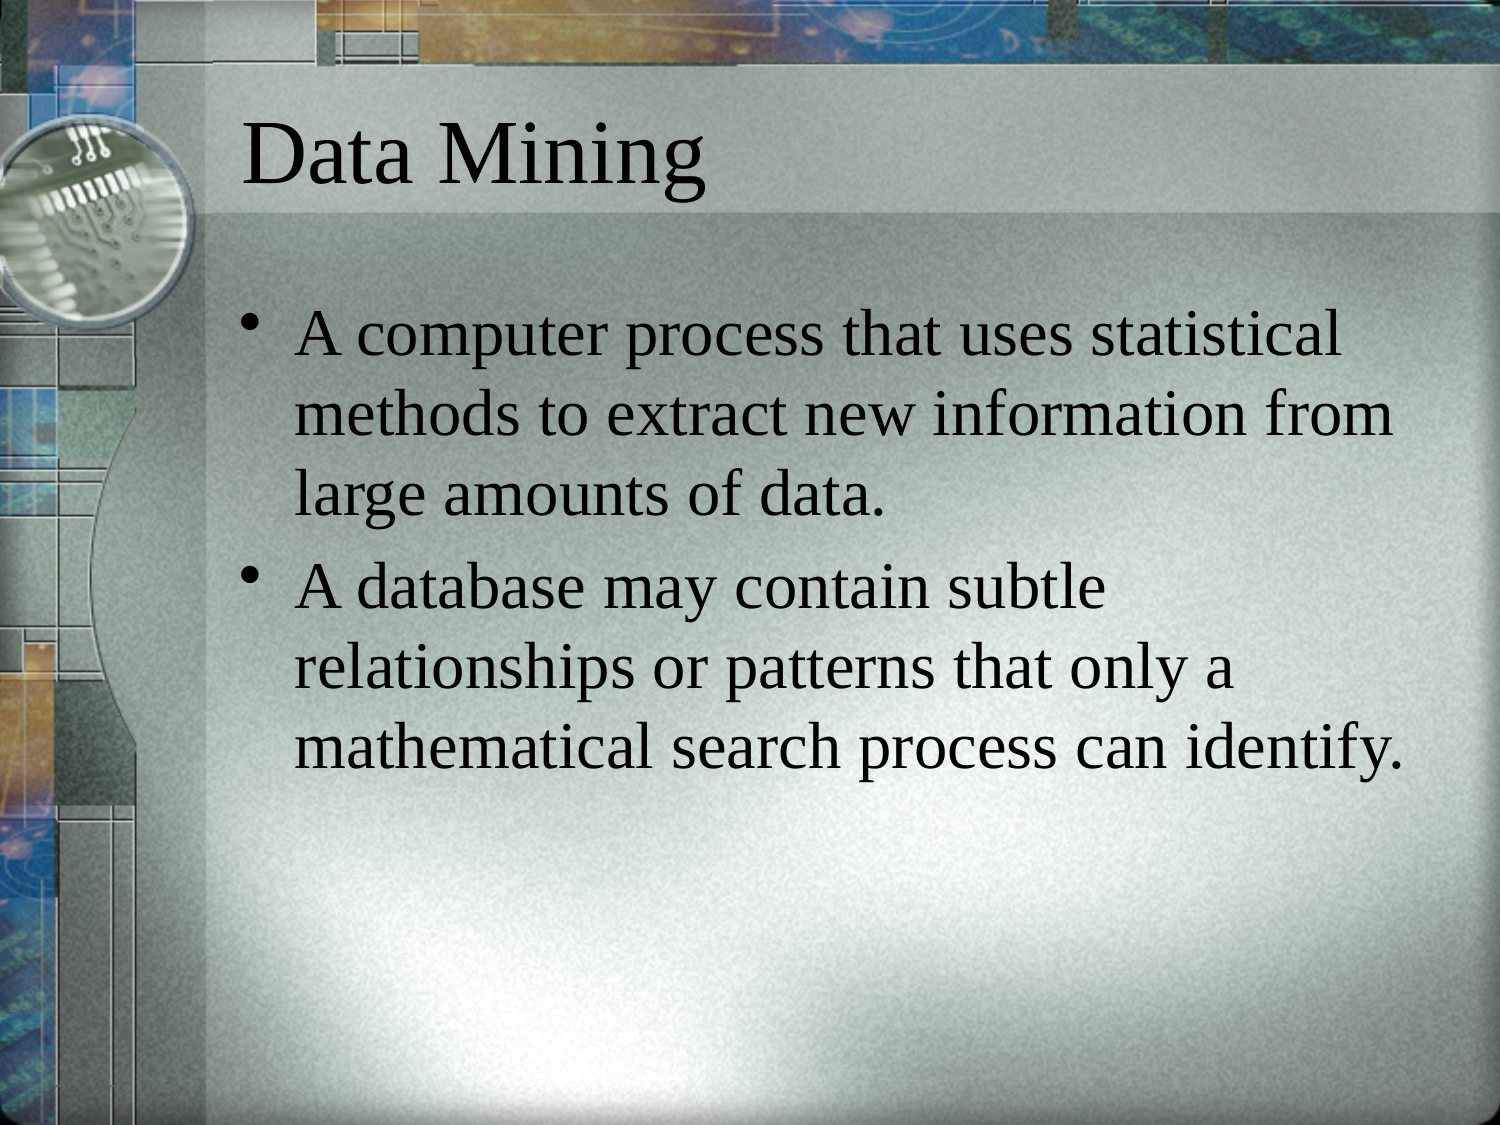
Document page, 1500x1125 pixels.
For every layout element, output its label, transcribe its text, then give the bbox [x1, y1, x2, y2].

title Data Mining [227, 78, 1476, 215]
picture [0, 0, 1500, 1125]
list A computer process that uses statistical methods to extract new information from large amounts of data. A database may contain subtle relationships or patterns that only a mathematical search process can identify. [224, 282, 1465, 1006]
